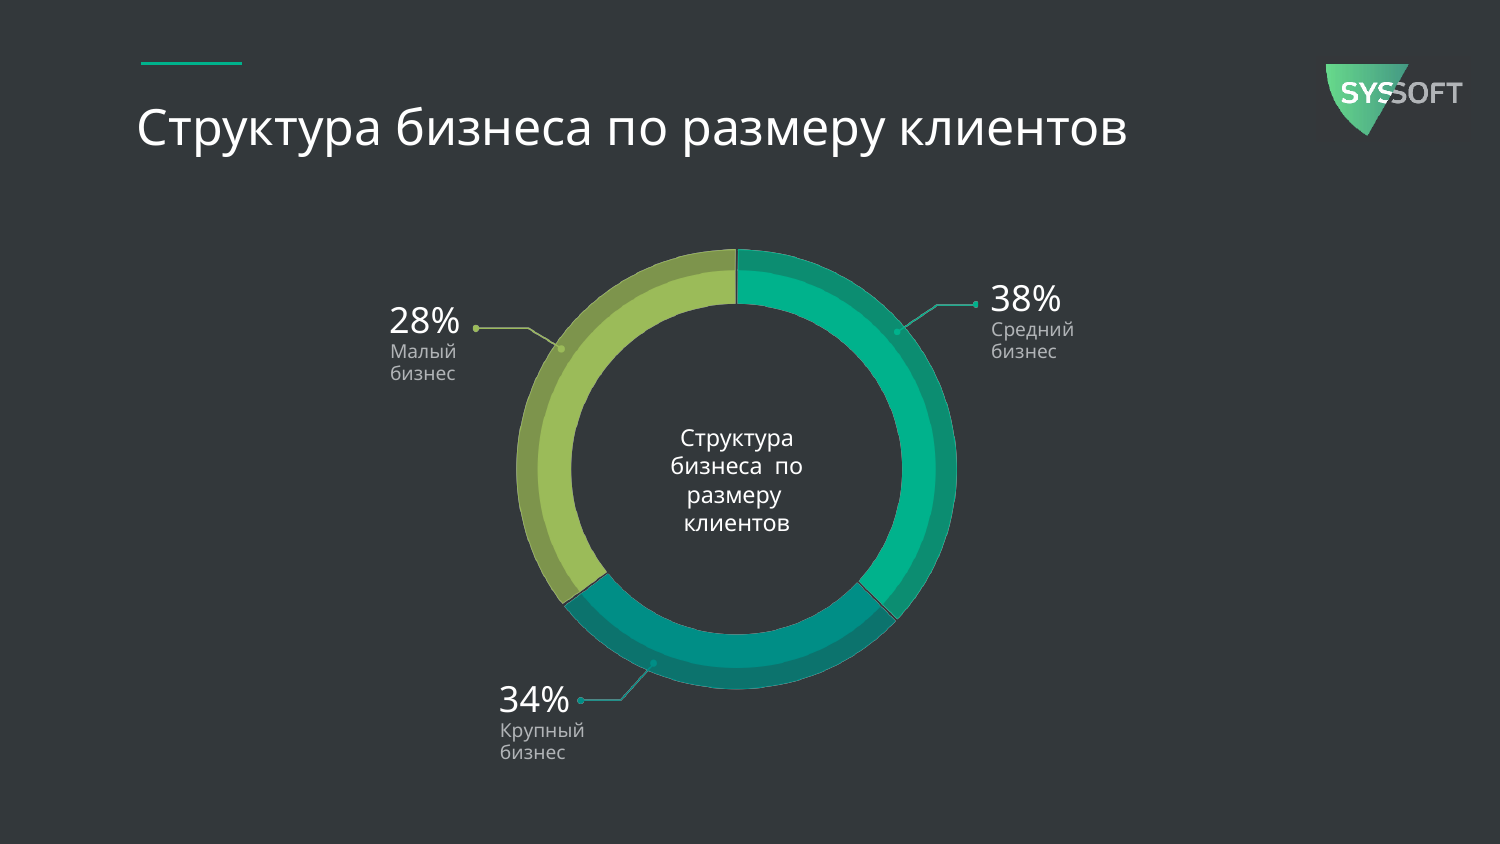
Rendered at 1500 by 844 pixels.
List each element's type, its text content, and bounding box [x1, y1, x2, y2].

text_box 38% Средний бизнес [989, 274, 1137, 363]
picture [1316, 56, 1471, 143]
text_box [472, 249, 979, 704]
title Структура бизнеса по размеру клиентов [136, 57, 1158, 200]
text_box 28% Малый бизнес [387, 296, 522, 385]
text_box Структура бизнеса по размеру клиентов [630, 421, 843, 537]
text_box 34% Крупный бизнес [497, 675, 648, 764]
